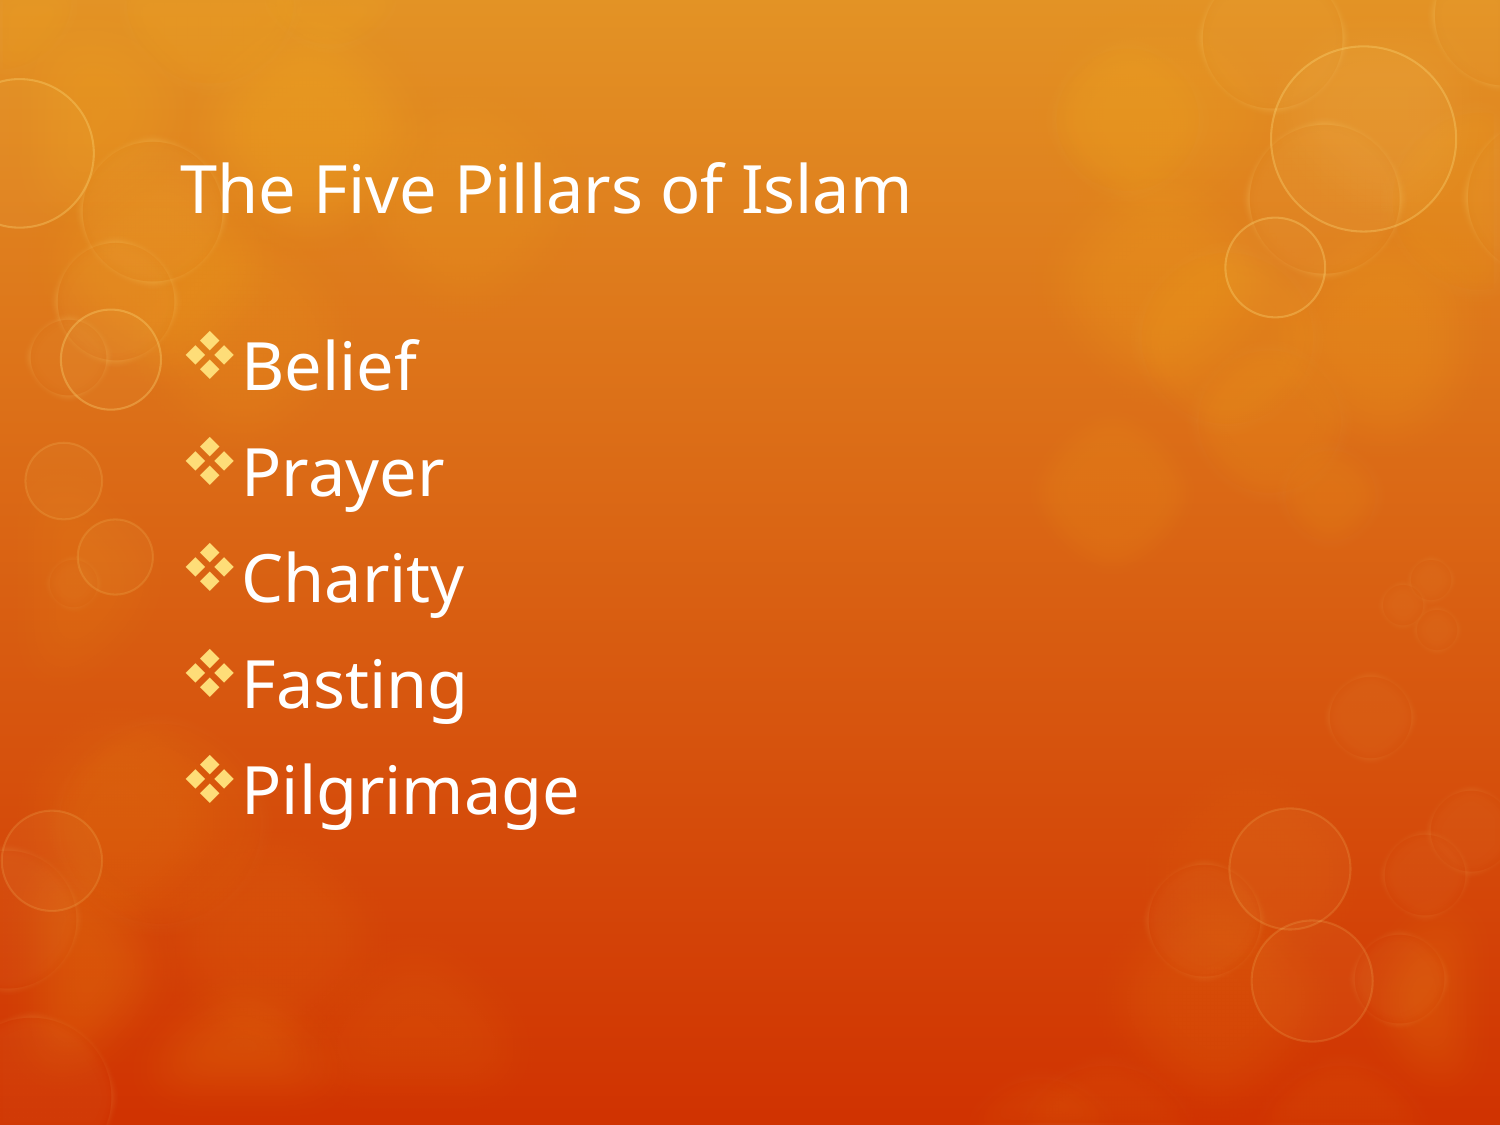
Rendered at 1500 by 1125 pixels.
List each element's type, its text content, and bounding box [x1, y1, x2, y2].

list Belief Prayer Charity Fasting Pilgrimage [165, 296, 1335, 962]
title The Five Pillars of Islam [165, 110, 1335, 263]
